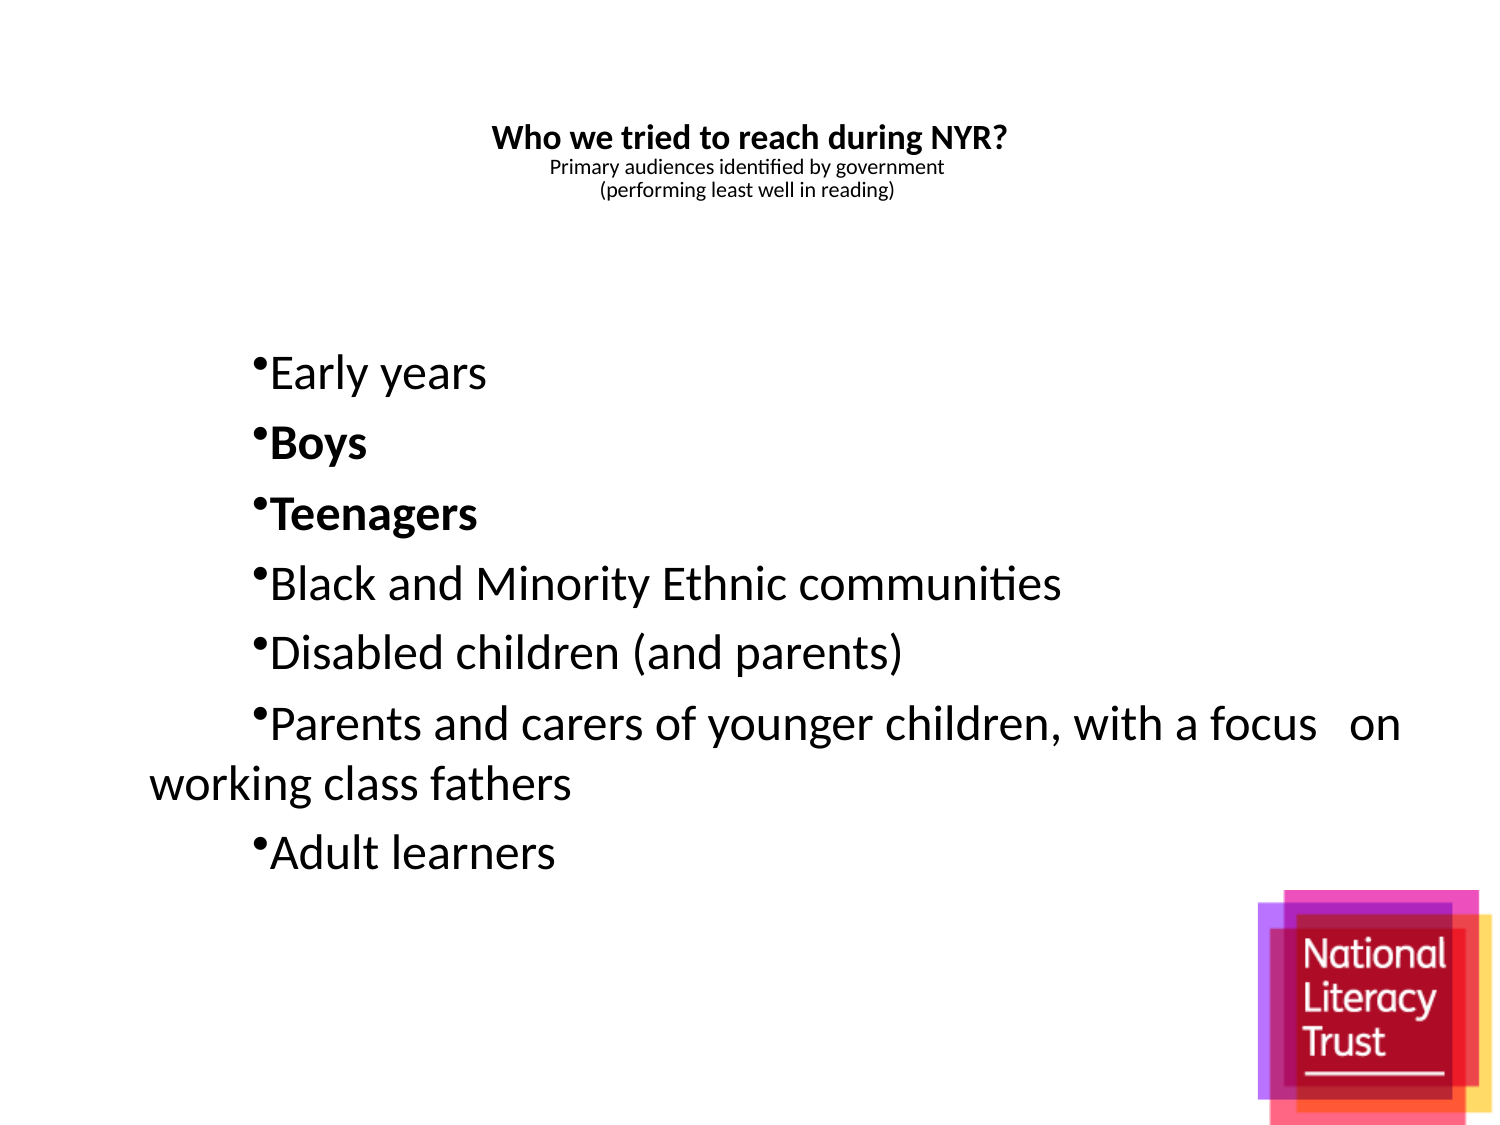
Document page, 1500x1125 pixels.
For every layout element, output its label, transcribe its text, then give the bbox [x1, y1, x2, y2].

list Early years Boys Teenagers Black and Minority Ethnic communities Disabled children (and parents) Parents and carers of younger children, with a focus on working class fathers Adult learners [75, 262, 1425, 1005]
picture [1257, 890, 1500, 1125]
title Who we tried to reach during NYR? Primary audiences identified by government (performing least well in reading) [75, 45, 1425, 233]
